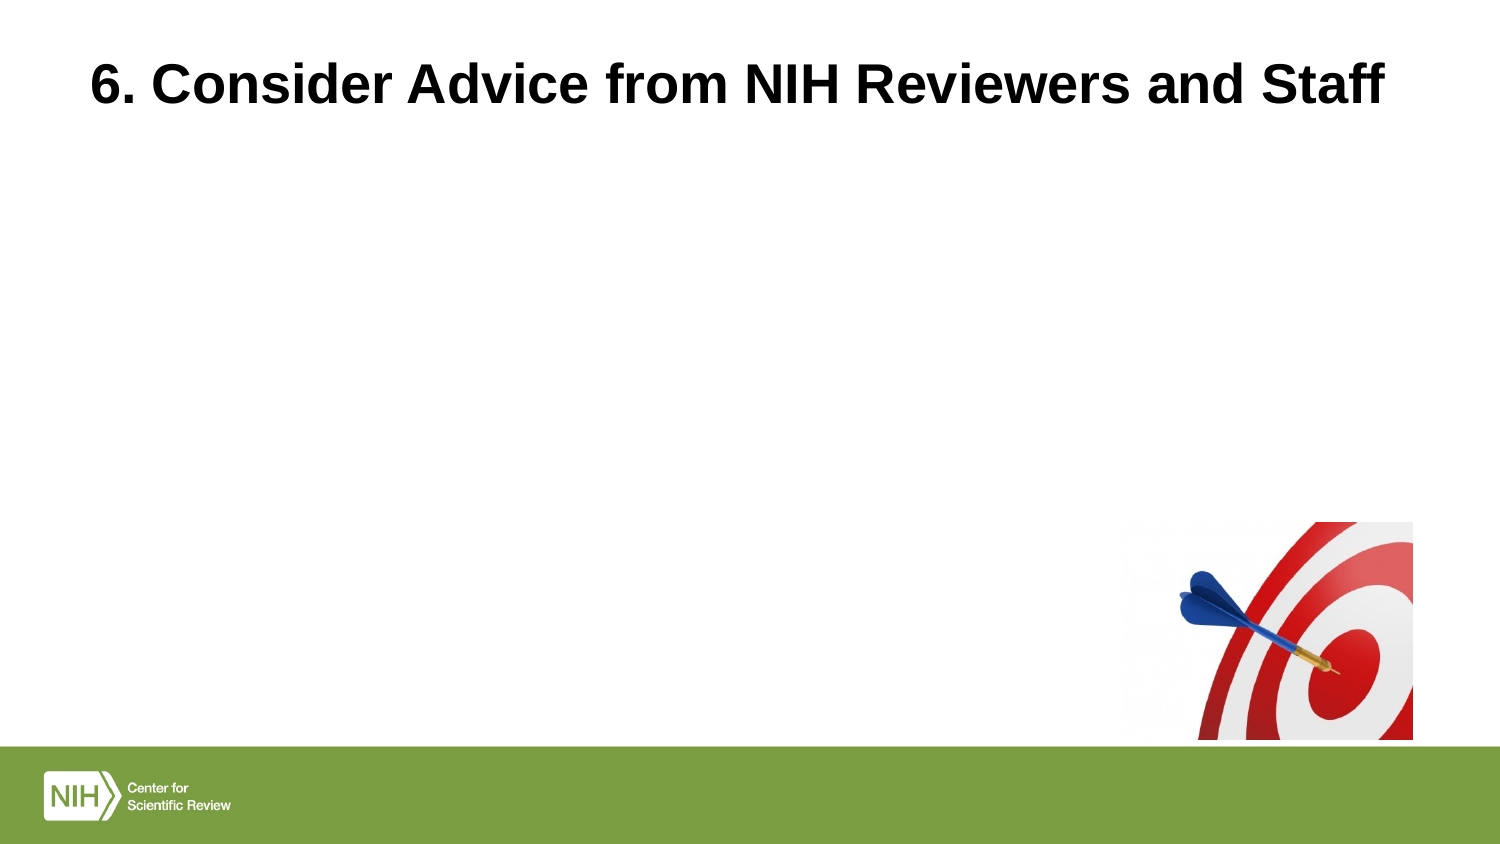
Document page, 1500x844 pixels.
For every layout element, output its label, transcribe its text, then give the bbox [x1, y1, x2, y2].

picture [0, 0, 1500, 844]
title 6. Consider Advice from NIH Reviewers and Staff [75, 37, 1425, 132]
